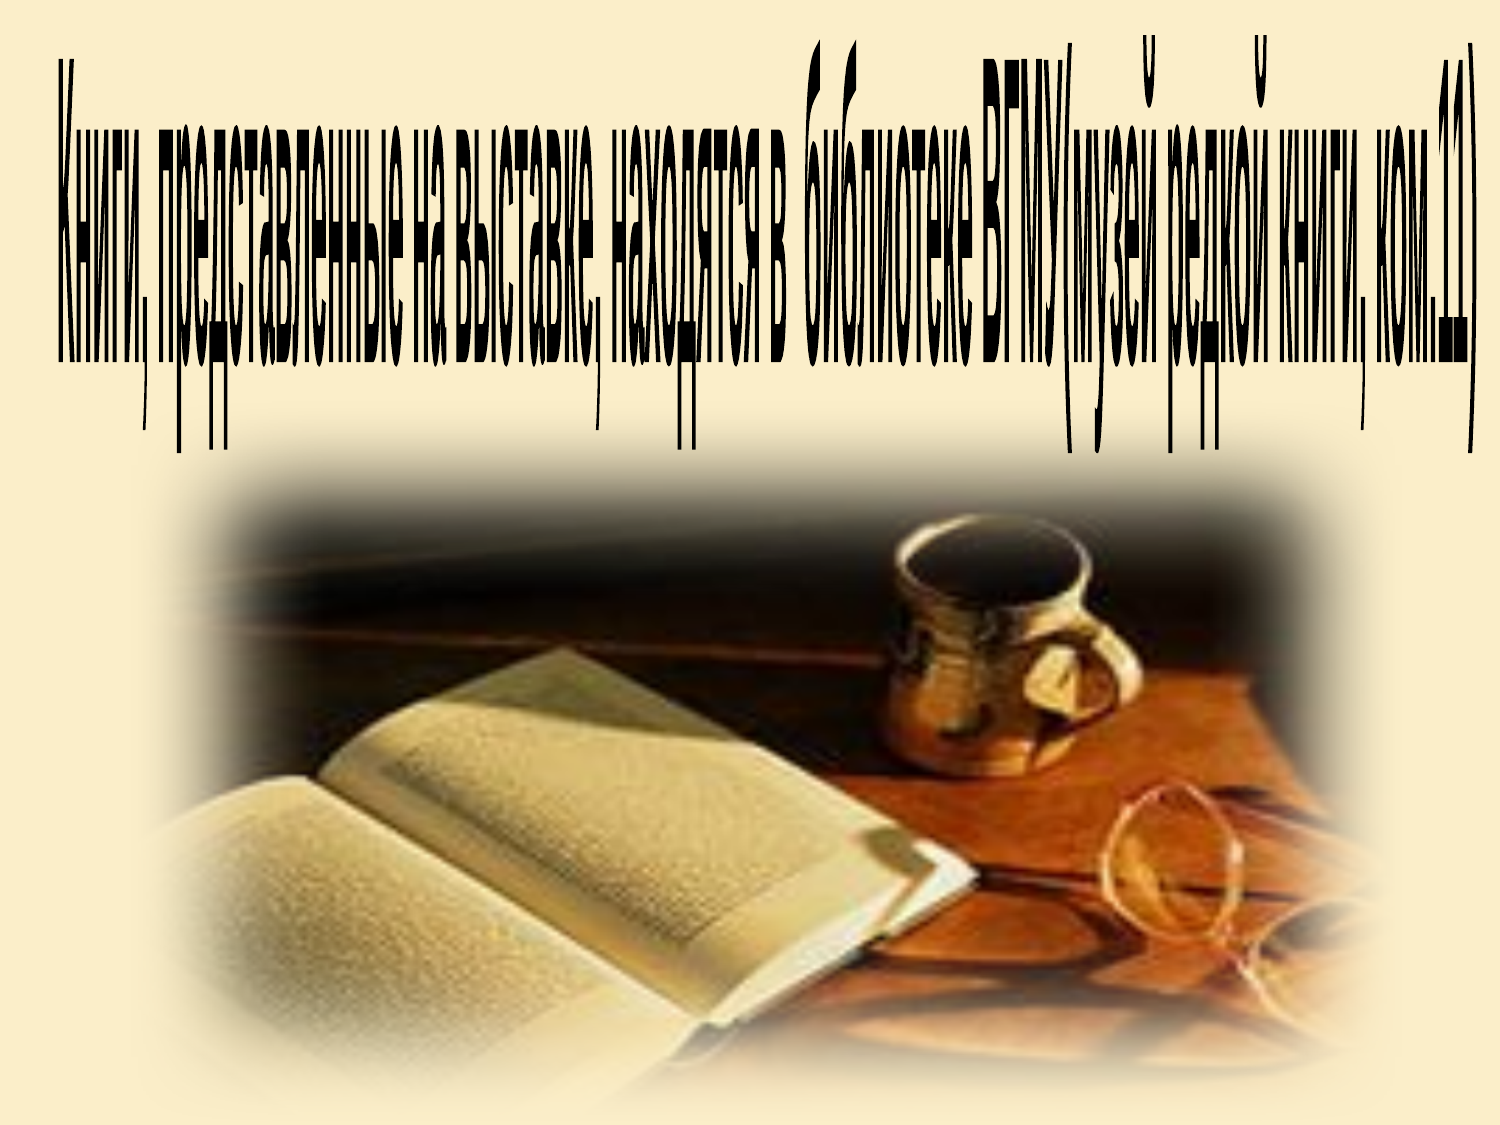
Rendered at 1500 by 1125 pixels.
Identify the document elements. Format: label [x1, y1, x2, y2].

picture [128, 398, 1407, 1125]
